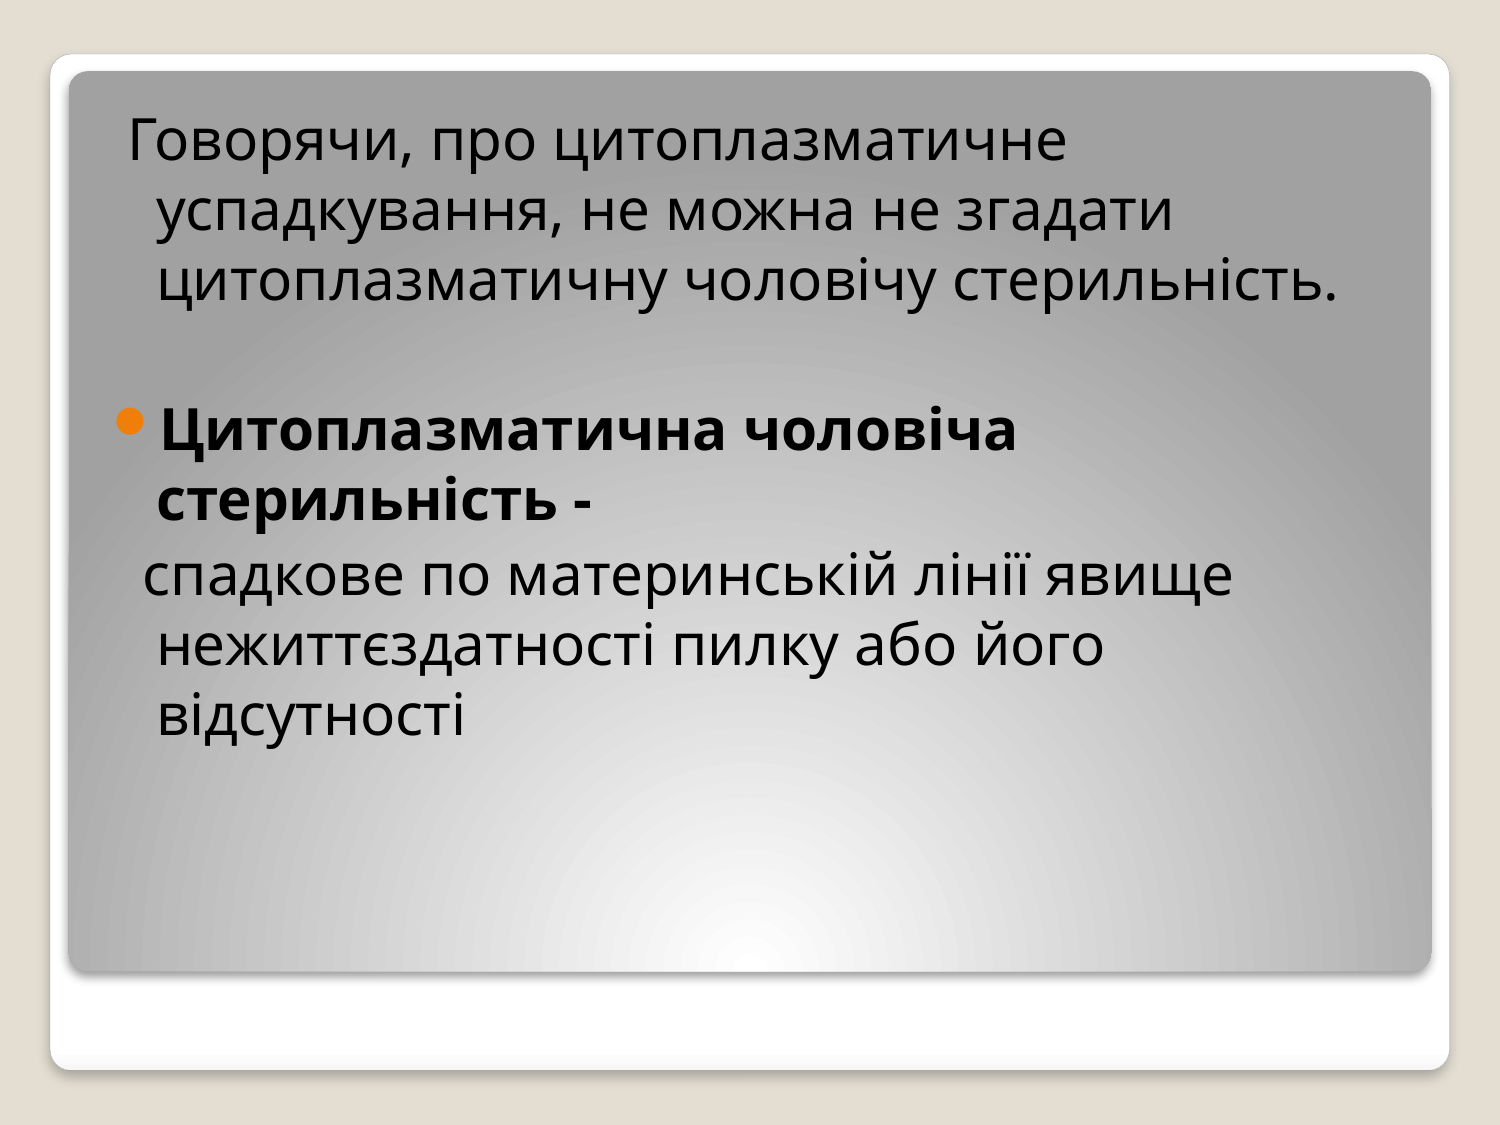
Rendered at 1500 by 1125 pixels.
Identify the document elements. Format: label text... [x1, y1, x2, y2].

list Говорячи, про цитоплазматичне успадкування, не можна не згадати цитоплазматичну чоловічу стерильність. Цитоплазматична чоловіча стерильність - спадкове по материнській лінії явище нежиттєздатності пилку або його відсутності [82, 86, 1425, 774]
